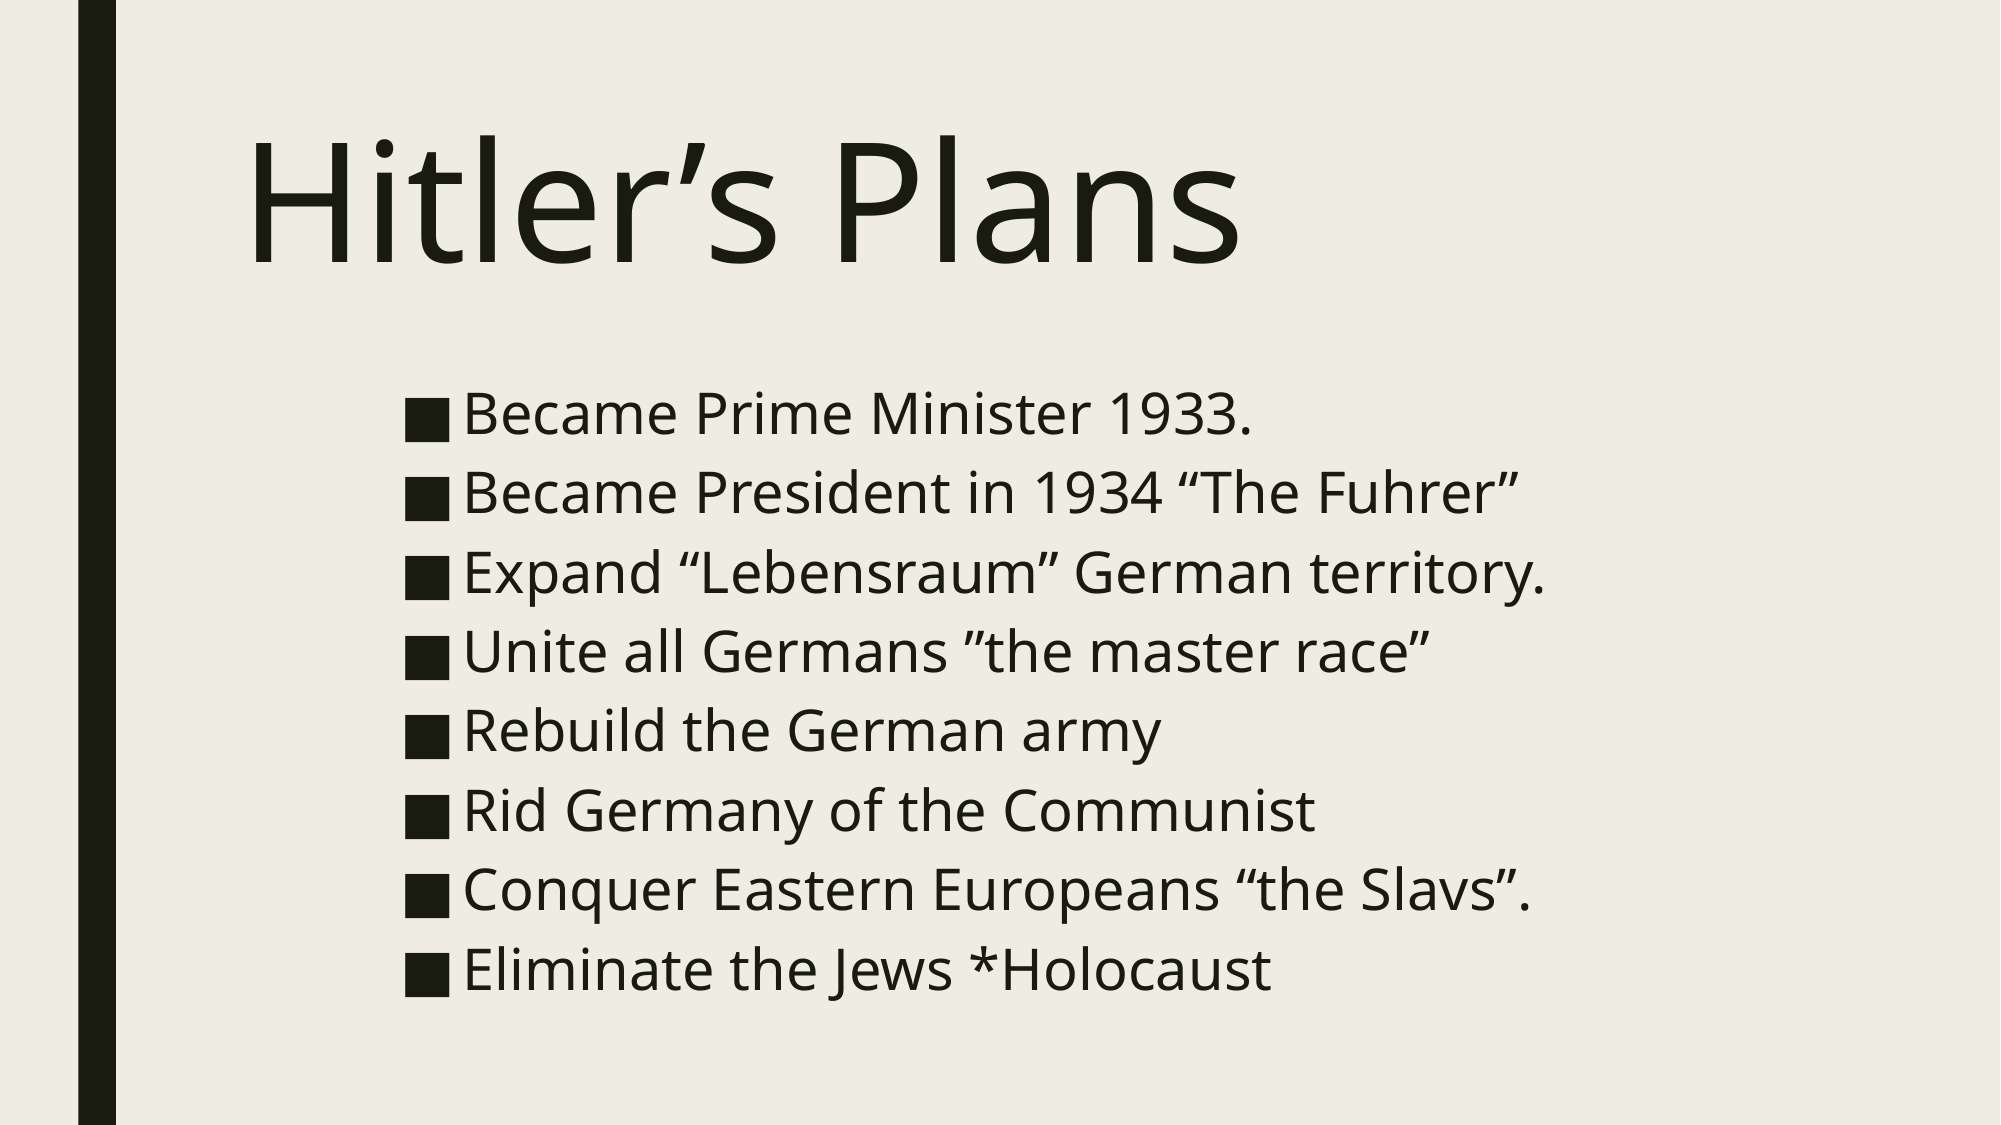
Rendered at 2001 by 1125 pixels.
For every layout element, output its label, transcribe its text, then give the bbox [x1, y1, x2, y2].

title Hitler’s Plans [225, 112, 1800, 357]
list Became Prime Minister 1933. Became President in 1934 “The Fuhrer” Expand “Lebensraum” German territory. Unite all Germans ”the master race” Rebuild the German army Rid Germany of the Communist Conquer Eastern Europeans “the Slavs”. Eliminate the Jews *Holocaust [225, 375, 1800, 1013]
